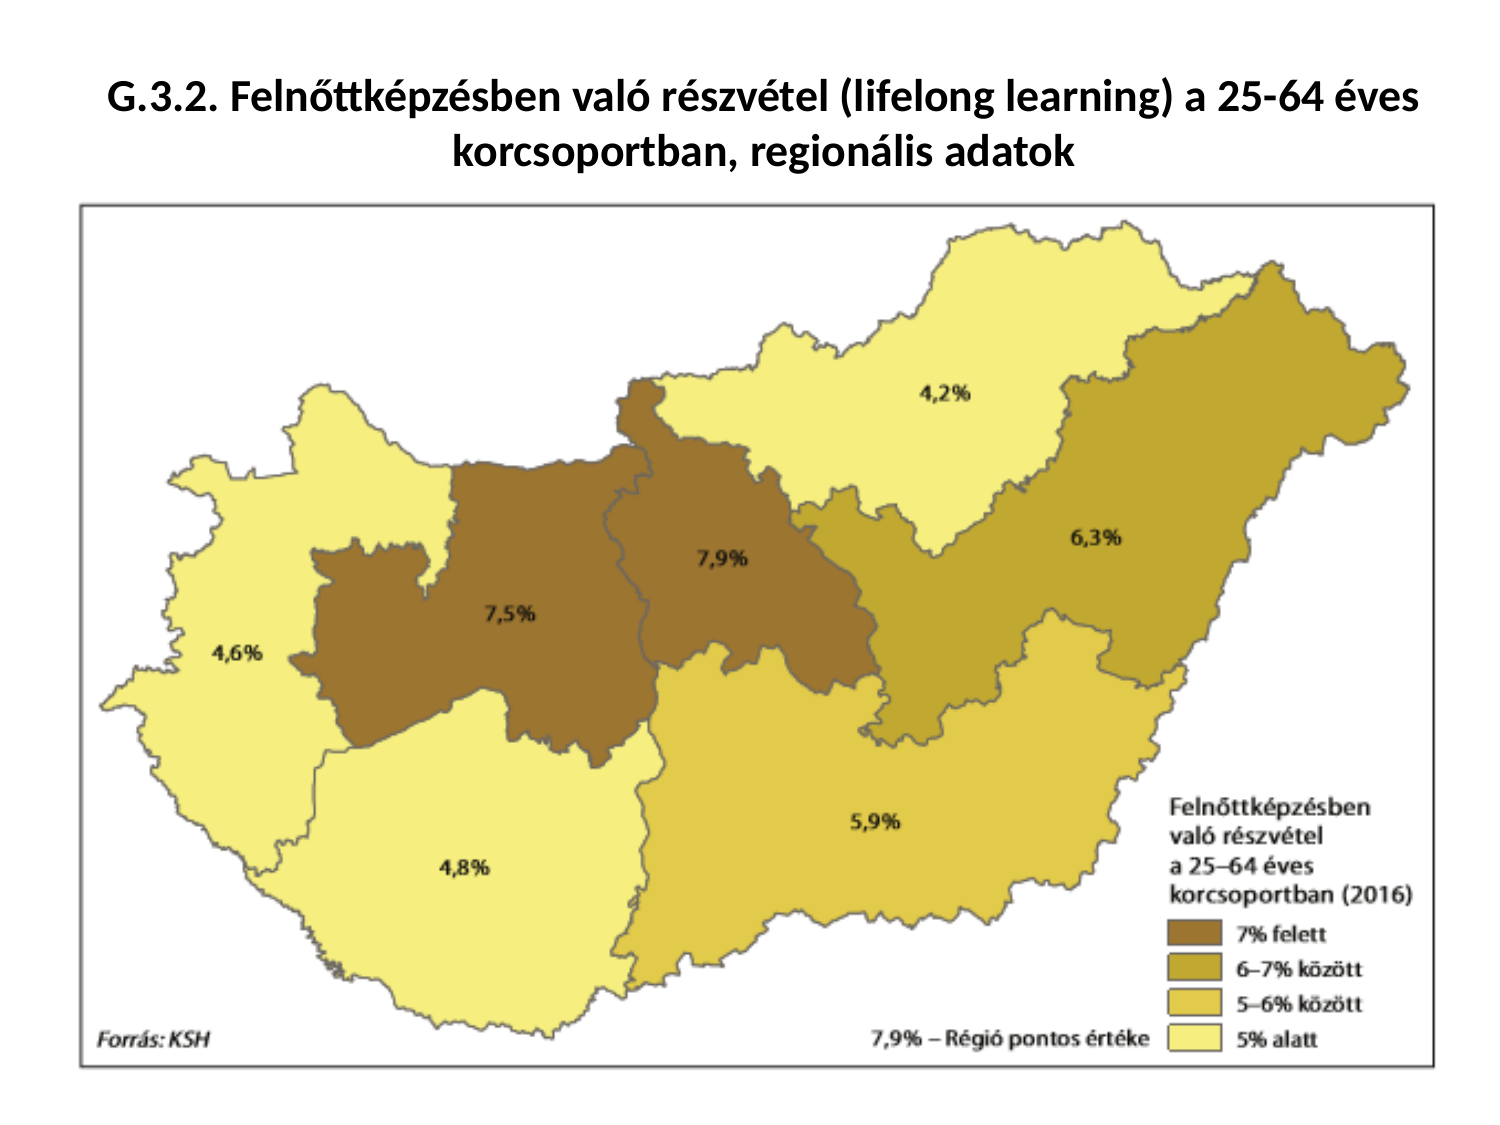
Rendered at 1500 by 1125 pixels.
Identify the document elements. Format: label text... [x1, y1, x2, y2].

text_box G.3.2. Felnőttképzésben való részvétel (lifelong learning) a 25-64 éves korcsoportban, regionális adatok [76, 58, 1452, 184]
picture [58, 194, 1452, 1075]
